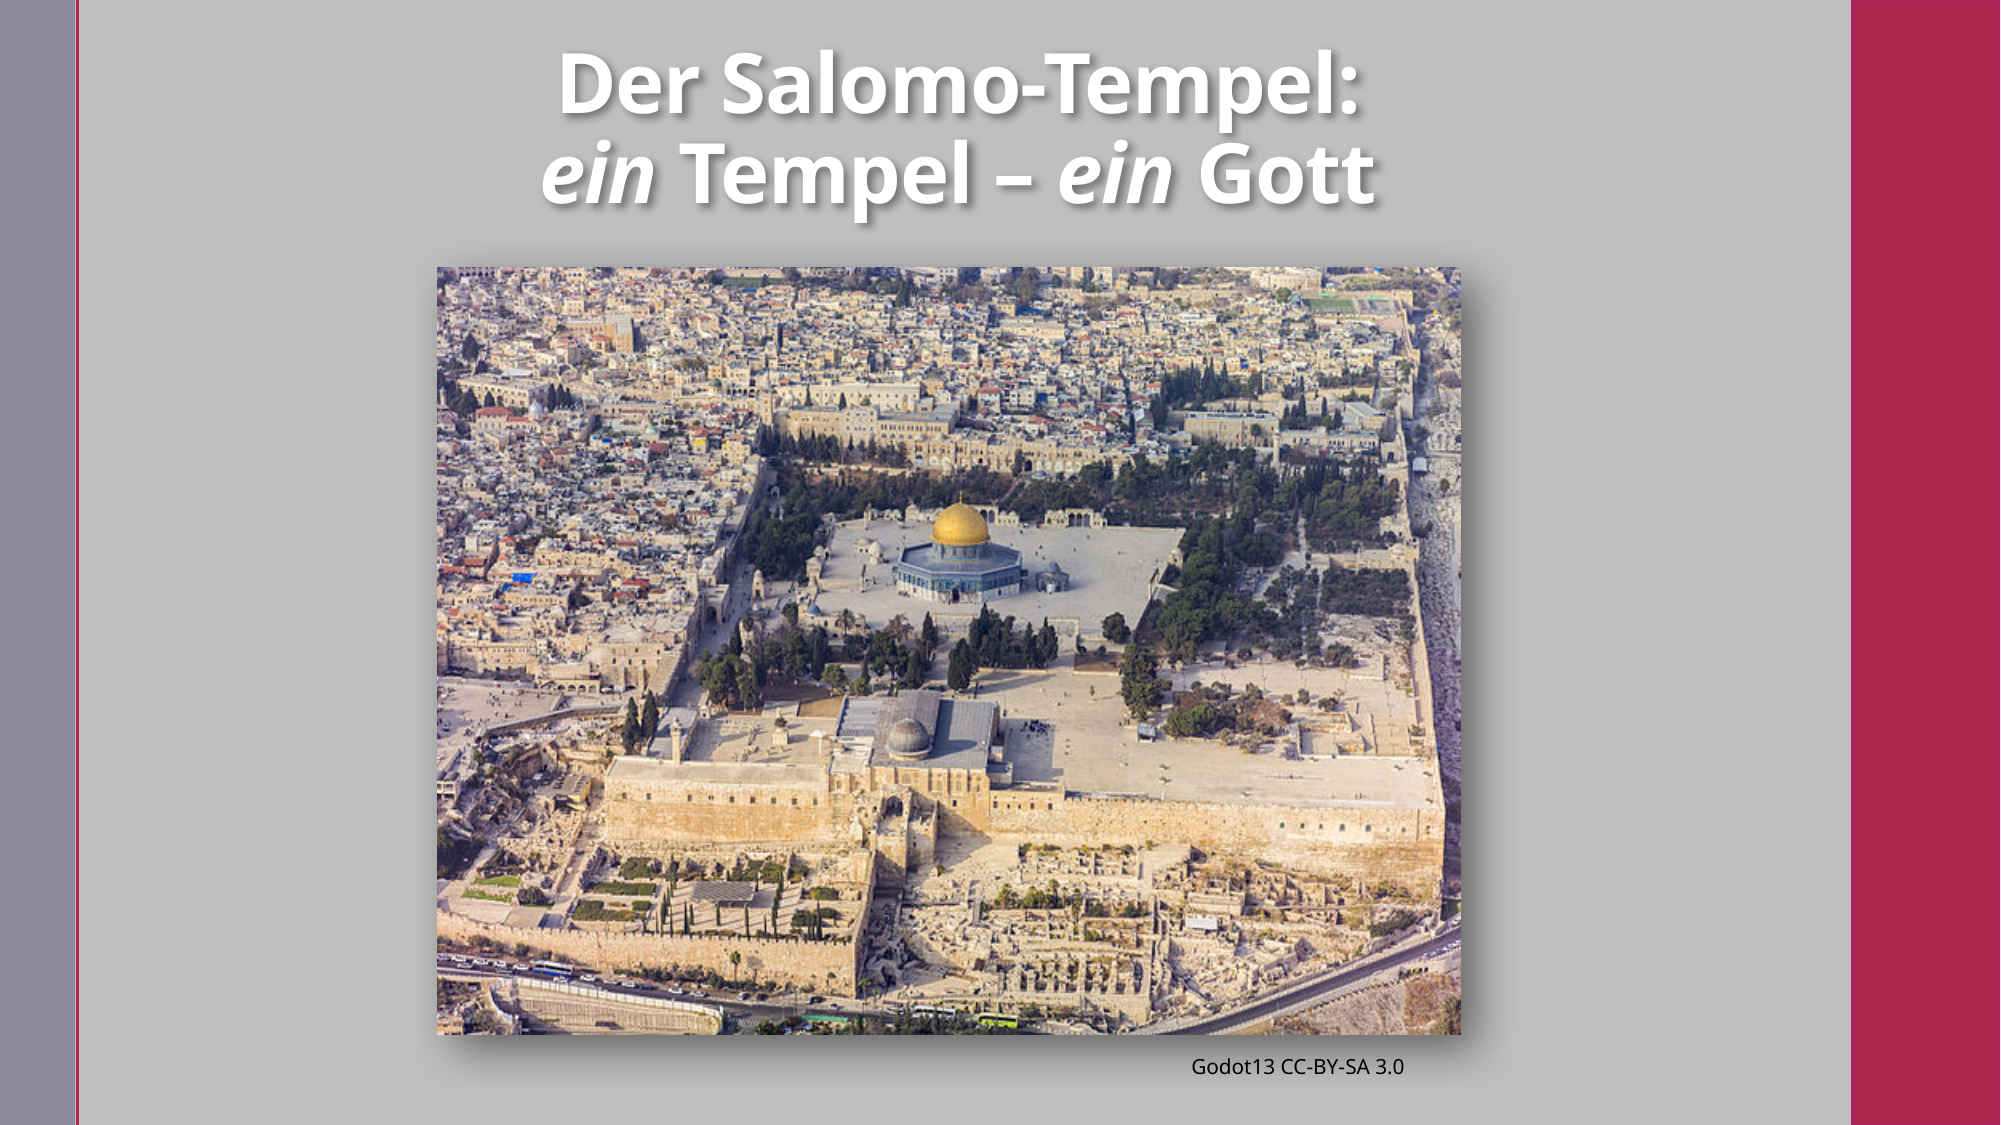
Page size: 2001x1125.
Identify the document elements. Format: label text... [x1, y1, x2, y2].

title Der Salomo-Tempel: ein Tempel – ein Gott [79, 0, 1840, 230]
picture [437, 267, 1461, 1035]
text_box [1851, 0, 2000, 1125]
text_box Godot13 CC-BY-SA 3.0 [1176, 1046, 1461, 1086]
